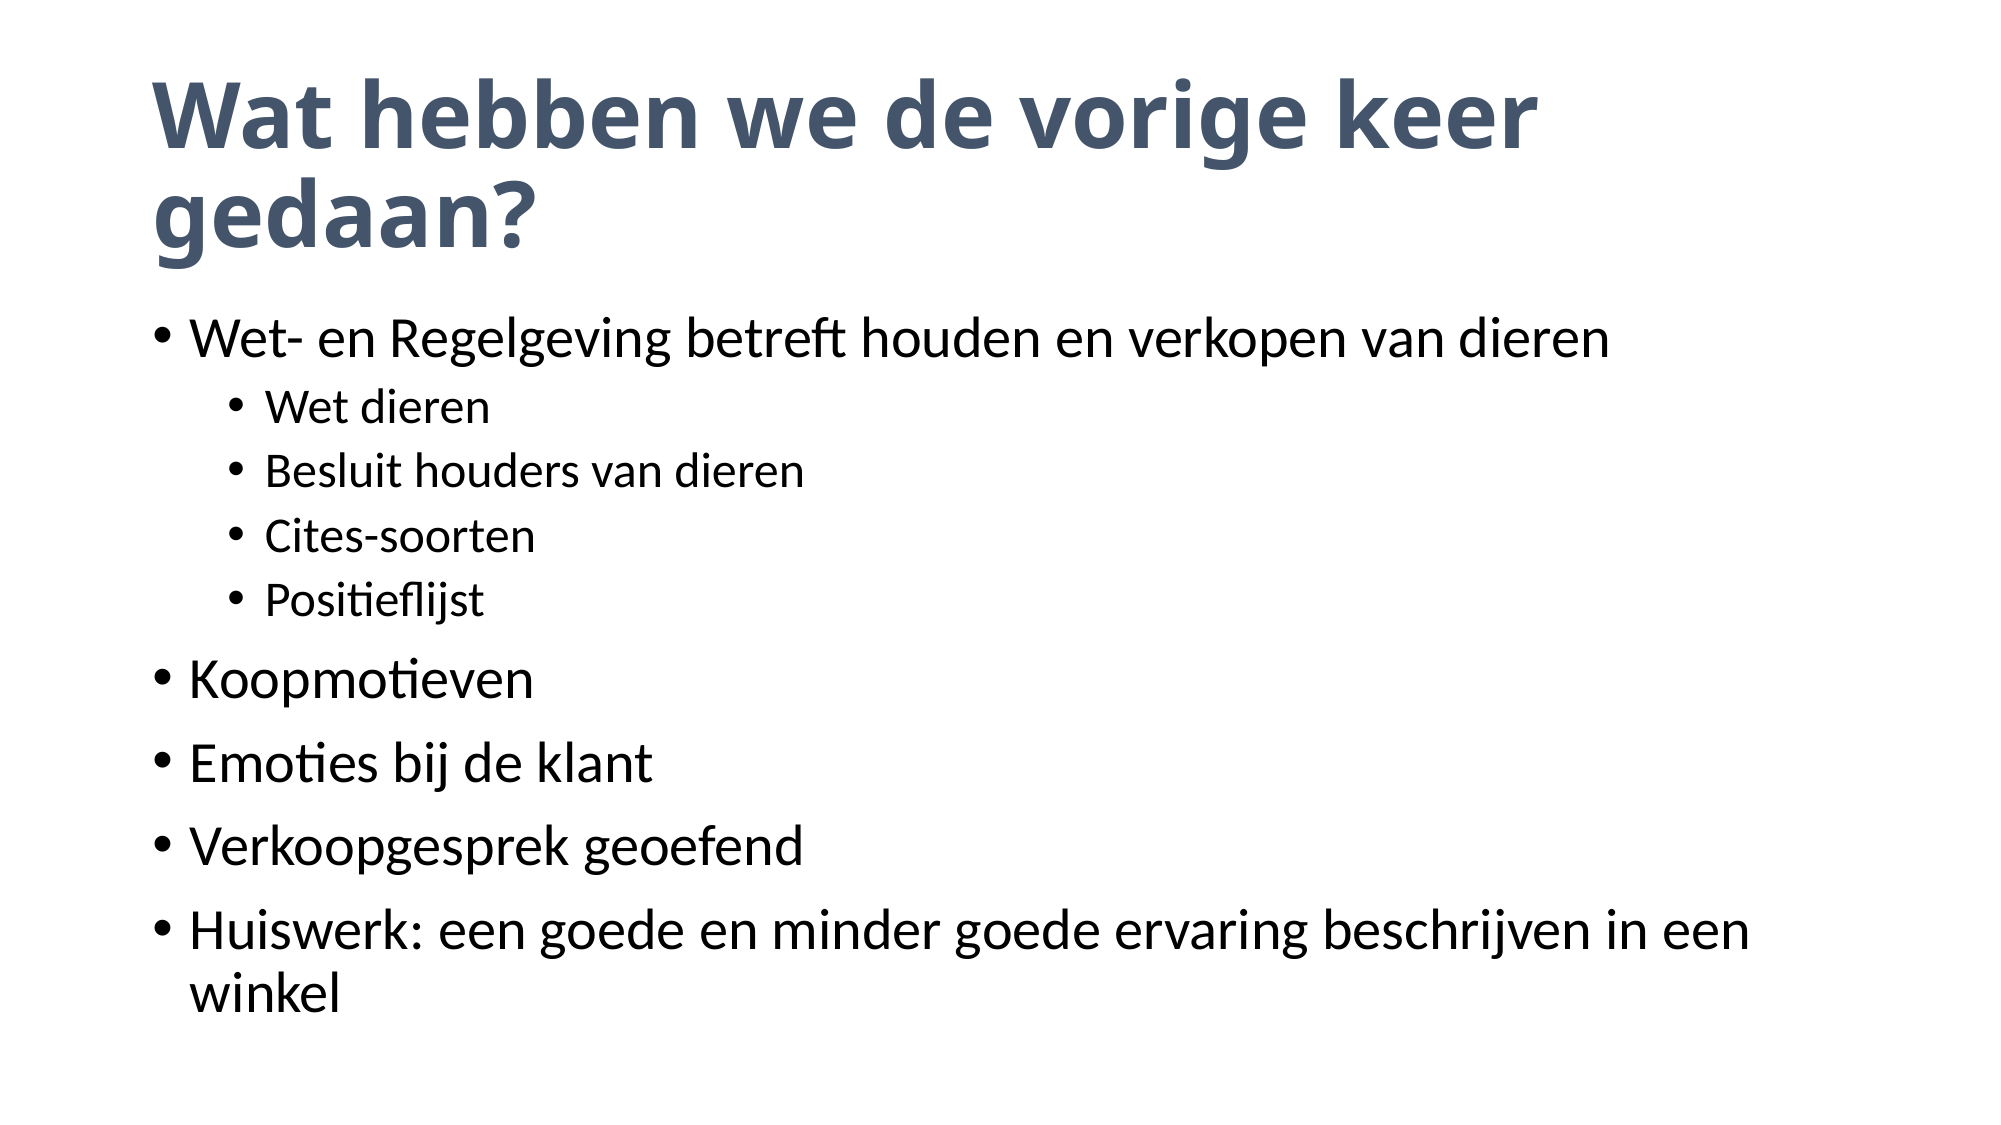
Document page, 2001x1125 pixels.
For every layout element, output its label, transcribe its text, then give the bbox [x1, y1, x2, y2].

list Wet- en Regelgeving betreft houden en verkopen van dieren Wet dieren Besluit houders van dieren Cites-soorten Positieflijst Koopmotieven Emoties bij de klant Verkoopgesprek geoefend Huiswerk: een goede en minder goede ervaring beschrijven in een winkel [137, 299, 1863, 1078]
title Wat hebben we de vorige keer gedaan? [137, 59, 1863, 278]
